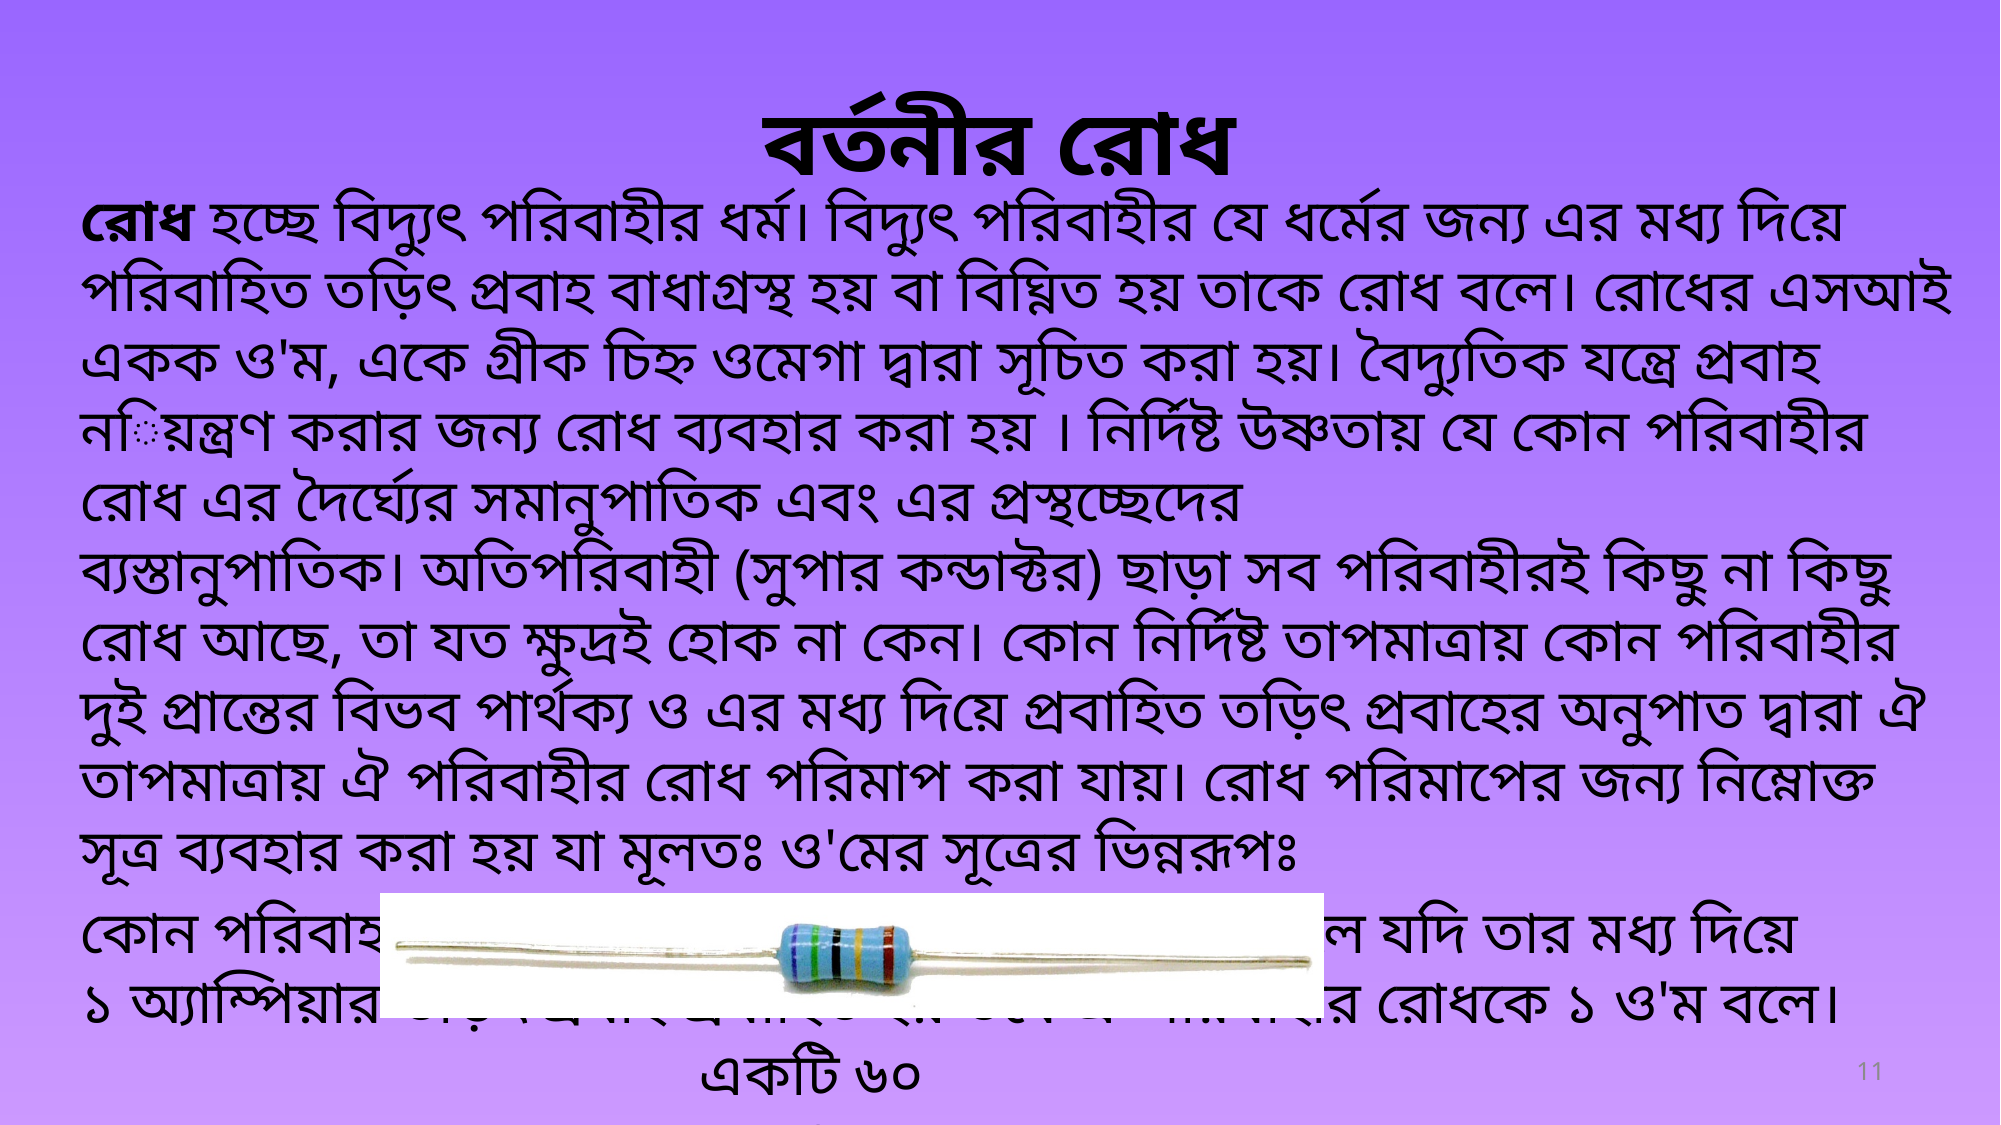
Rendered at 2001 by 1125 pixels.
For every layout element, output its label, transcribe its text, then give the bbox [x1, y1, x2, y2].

title বর্তনীর রোধ [99, 45, 1900, 175]
picture [380, 893, 1325, 1018]
slide_number 11 [1433, 1042, 1900, 1103]
list রোধ হচ্ছে বিদ্যুৎ পরিবাহীর ধর্ম। বিদ্যুৎ পরিবাহীর যে ধর্মের জন্য এর মধ্য দিয়ে পরিবাহিত তড়িৎ প্রবাহ বাধাগ্রস্থ হয় বা বিঘ্নিত হয় তাকে রোধ বলে। রোধের এসআই একক ও'ম, একে গ্রীক চিহ্ন ওমেগা দ্বারা সূচিত করা হয়। বৈদ্যুতিক যন্ত্রে প্রবাহ নিয়ন্ত্রণ করার জন্য রোধ ব্যবহার করা হয় । নির্দিষ্ট উষ্ণতায় যে কোন পরিবাহীর রোধ এর দৈর্ঘ্যের সমানুপাতিক এবং এর প্রস্থচ্ছেদের ব্যস্তানুপাতিক। অতিপরিবাহী (সুপার কন্ডাক্টর) ছাড়া সব পরিবাহীরই কিছু না কিছু রোধ আছে, তা যত ক্ষুদ্রই হোক না কেন। কোন নির্দিষ্ট তাপমাত্রায় কোন পরিবাহীর দুই প্রান্তের বিভব পার্থক্য ও এর মধ্য দিয়ে প্রবাহিত তড়িৎ প্রবাহের অনুপাত দ্বারা ঐ তাপমাত্রায় ঐ পরিবাহীর রোধ পরিমাপ করা যায়। রোধ পরিমাপের জন্য নিম্নোক্ত সূত্র ব্যবহার করা হয় যা মূলতঃ ও'মের সূত্রের ভিন্নরূপঃ কোন পরিবাহকের দুই প্রান্তের বিভব পার্থক্য ১ ভোল্ট হলে যদি তার মধ্য দিয়ে ১ অ্যাম্পিয়ার তড়িৎ প্রবাহ প্রবাহিত হয় তবে ঐ পরিবাহীর রোধকে ১ ও'ম বলে। [65, 175, 1975, 919]
text_box একটি ৬০ ওহম রোধক [616, 1029, 1219, 1125]
